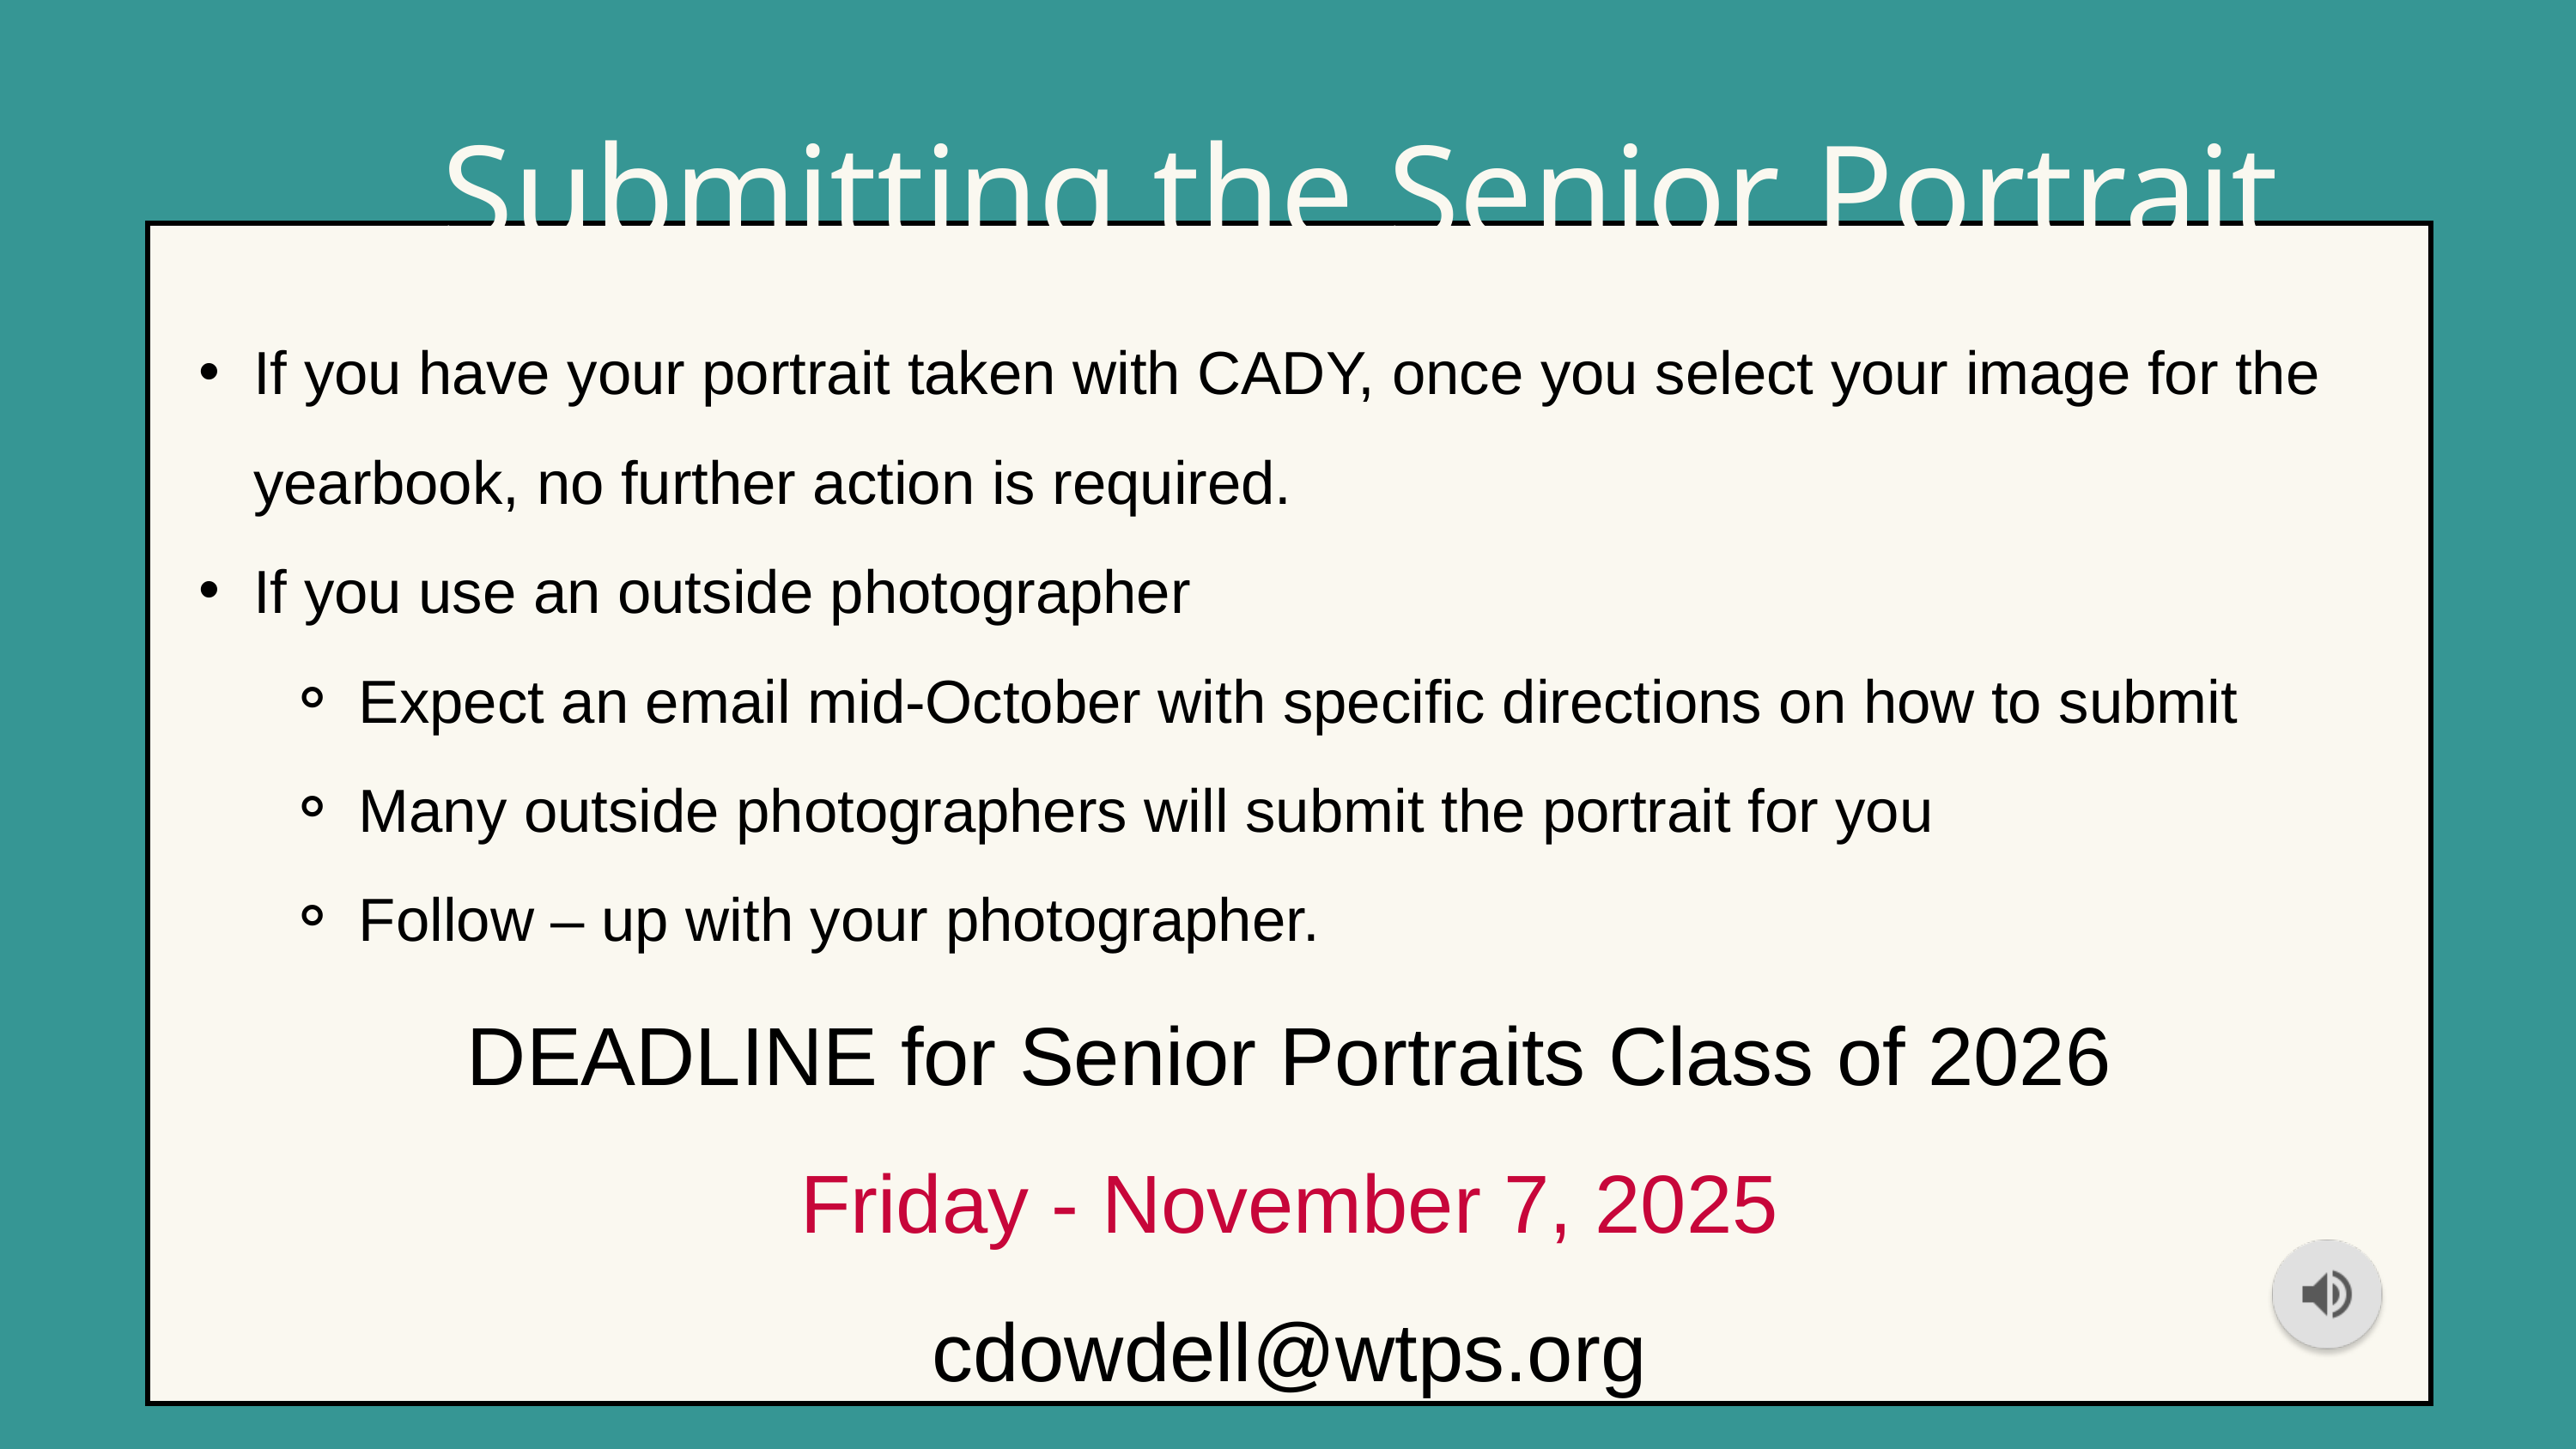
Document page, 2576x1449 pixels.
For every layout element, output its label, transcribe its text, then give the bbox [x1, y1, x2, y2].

picture [2262, 1229, 2393, 1361]
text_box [147, 197, 2432, 1404]
text_box Submitting the Senior Portrait [144, 46, 2576, 266]
